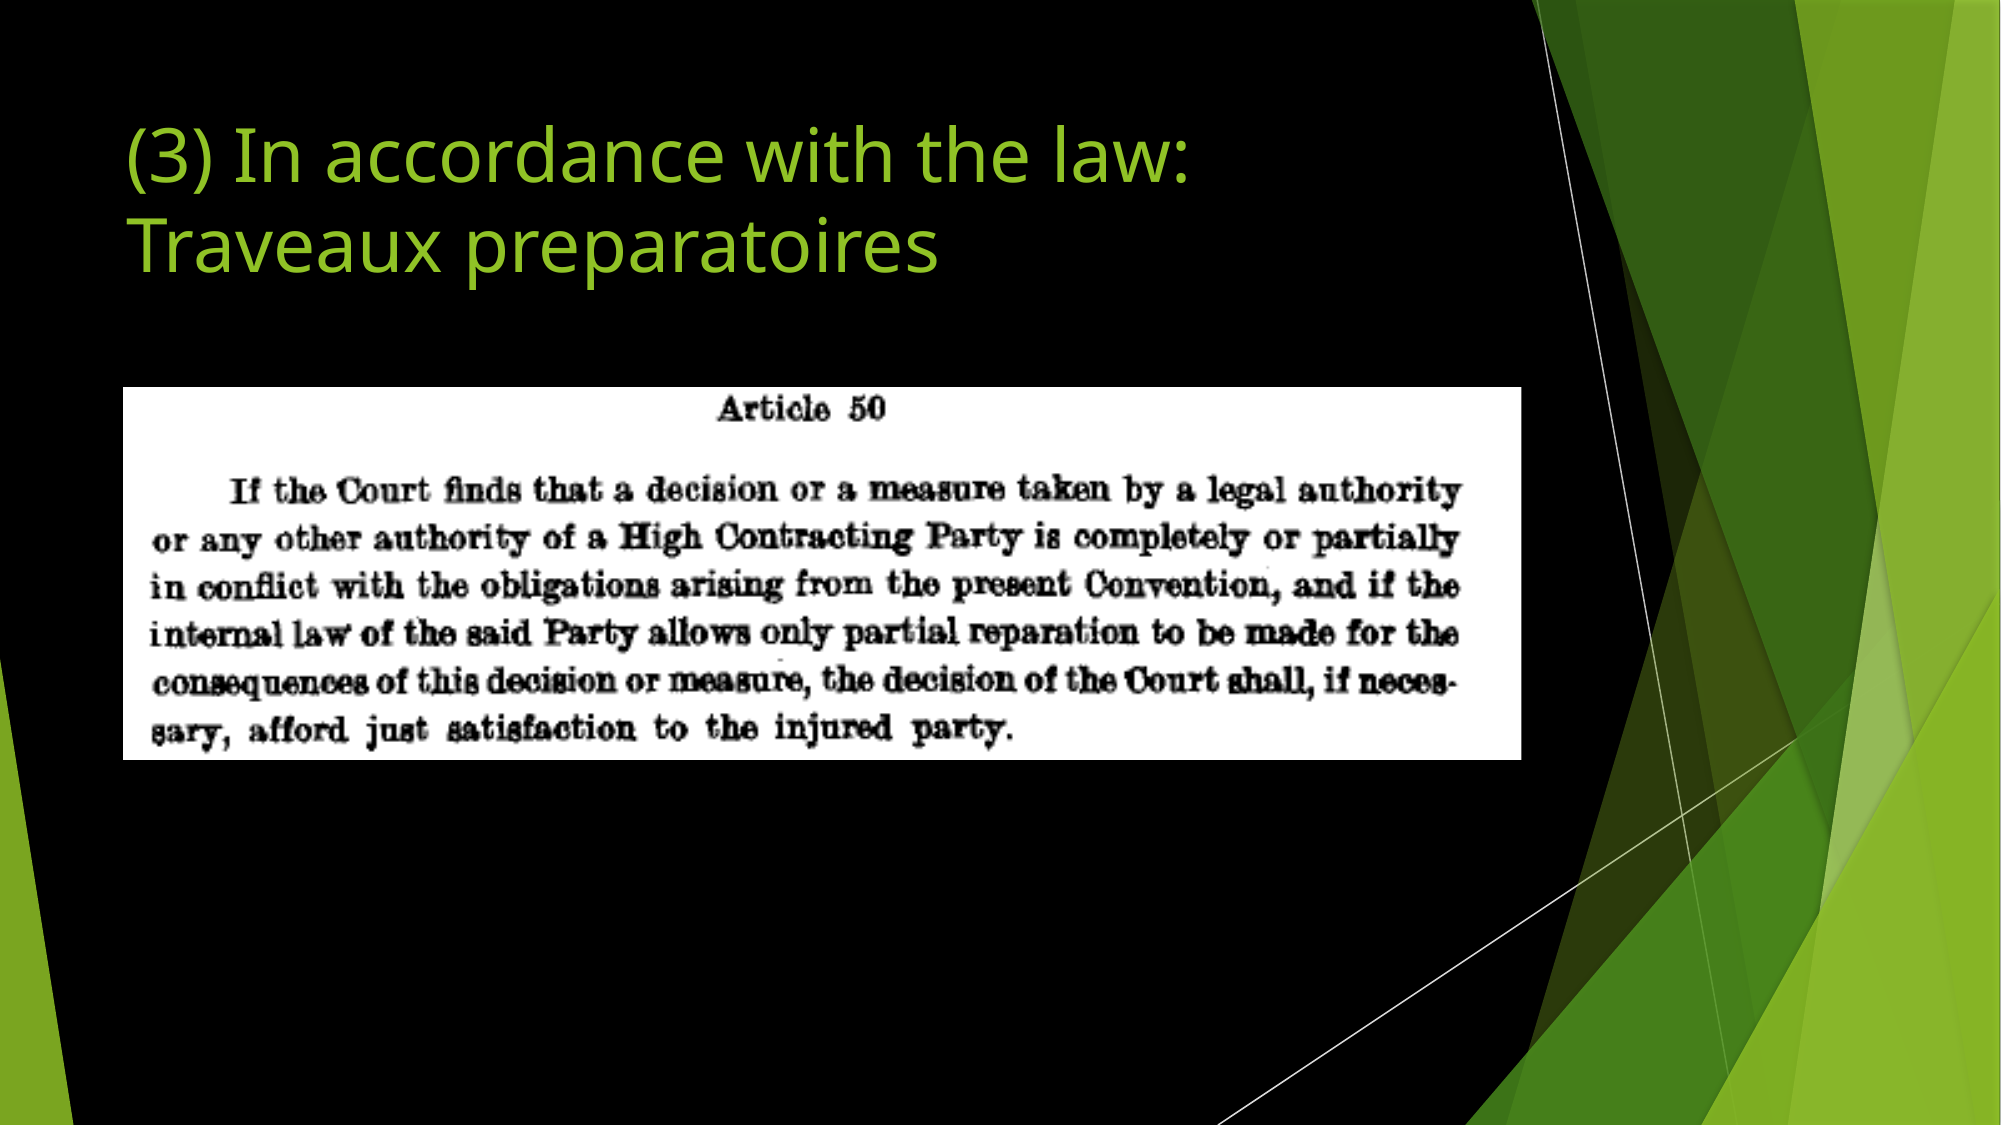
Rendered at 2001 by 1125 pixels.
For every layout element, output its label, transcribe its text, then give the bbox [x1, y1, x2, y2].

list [122, 386, 1522, 760]
title (3) In accordance with the law: Traveaux preparatoires [111, 99, 1522, 317]
